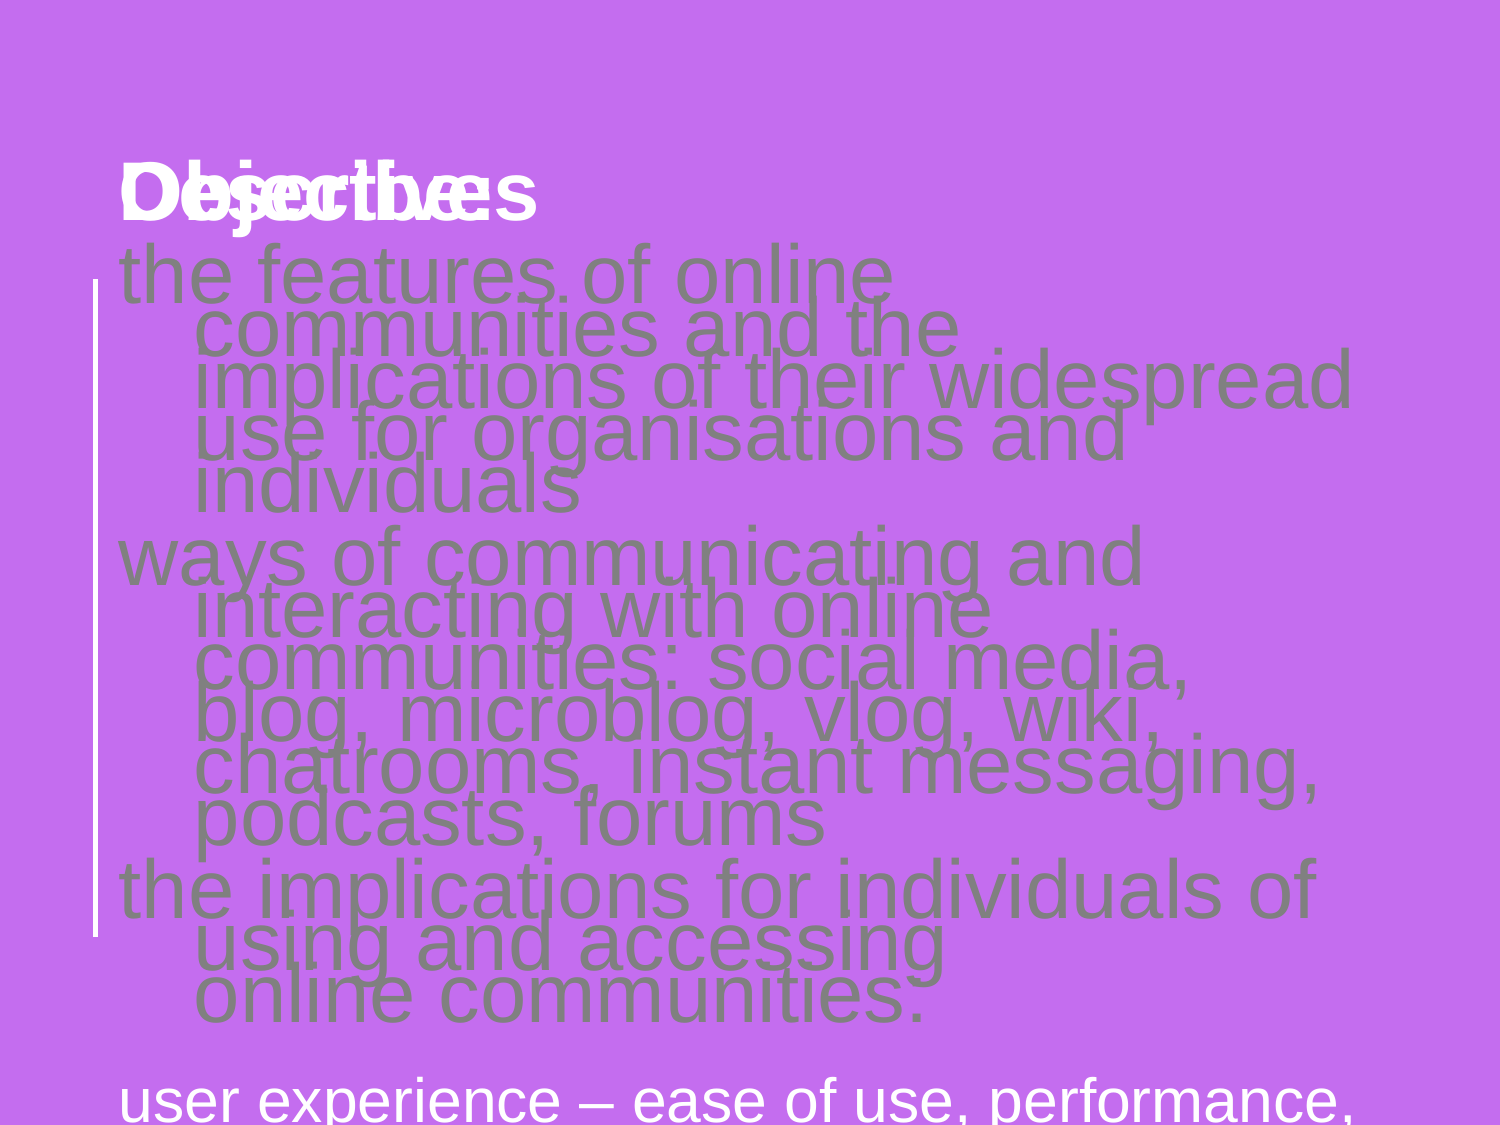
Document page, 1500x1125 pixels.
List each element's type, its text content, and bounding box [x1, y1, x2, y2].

list Describe: the features of online communities and the implications of their widespread use for organisations and individuals ways of communicating and interacting with online communities: social media, blog, microblog, vlog, wiki, chatrooms, instant messaging, podcasts, forums the implications for individuals of using and accessing online communities: user experience – ease of use, performance, availability, accessibility meeting needs, cost, privacy, security [118, 148, 1401, 259]
